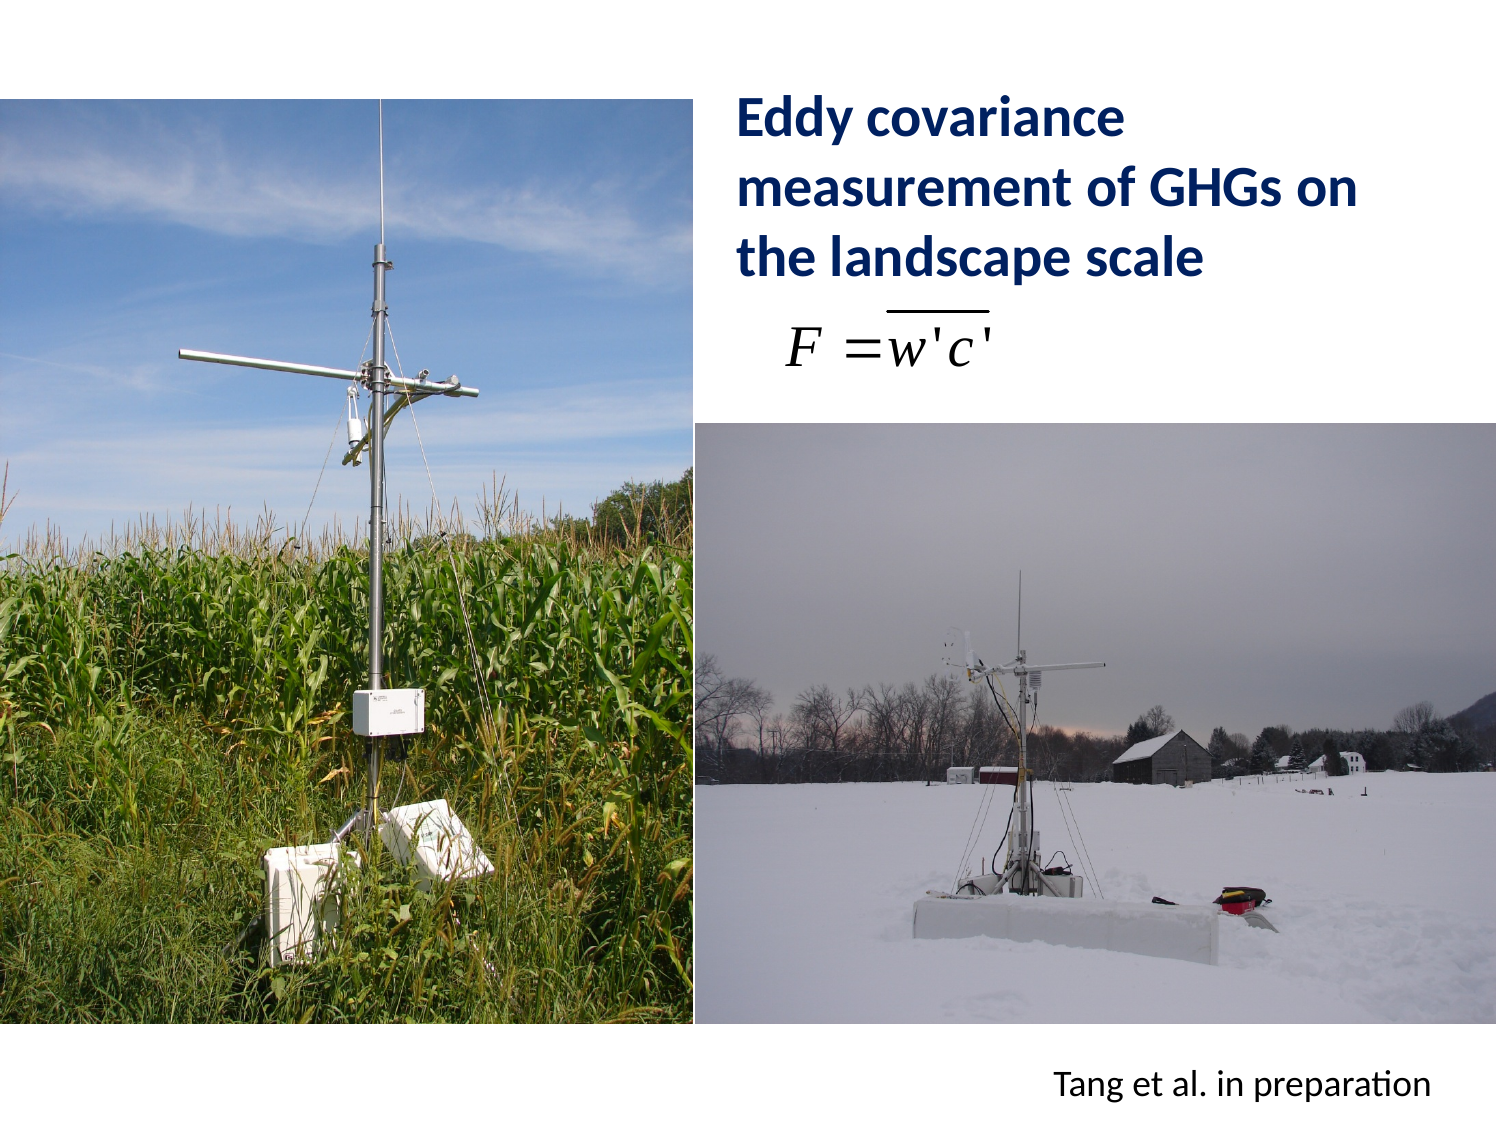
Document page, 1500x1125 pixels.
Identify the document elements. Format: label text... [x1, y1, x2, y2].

picture [0, 99, 693, 1024]
text_box Tang et al. in preparation [1038, 1051, 1448, 1112]
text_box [774, 297, 1001, 382]
picture [695, 422, 1497, 1024]
text_box Eddy covariance measurement of GHGs on the landscape scale [721, 70, 1464, 296]
